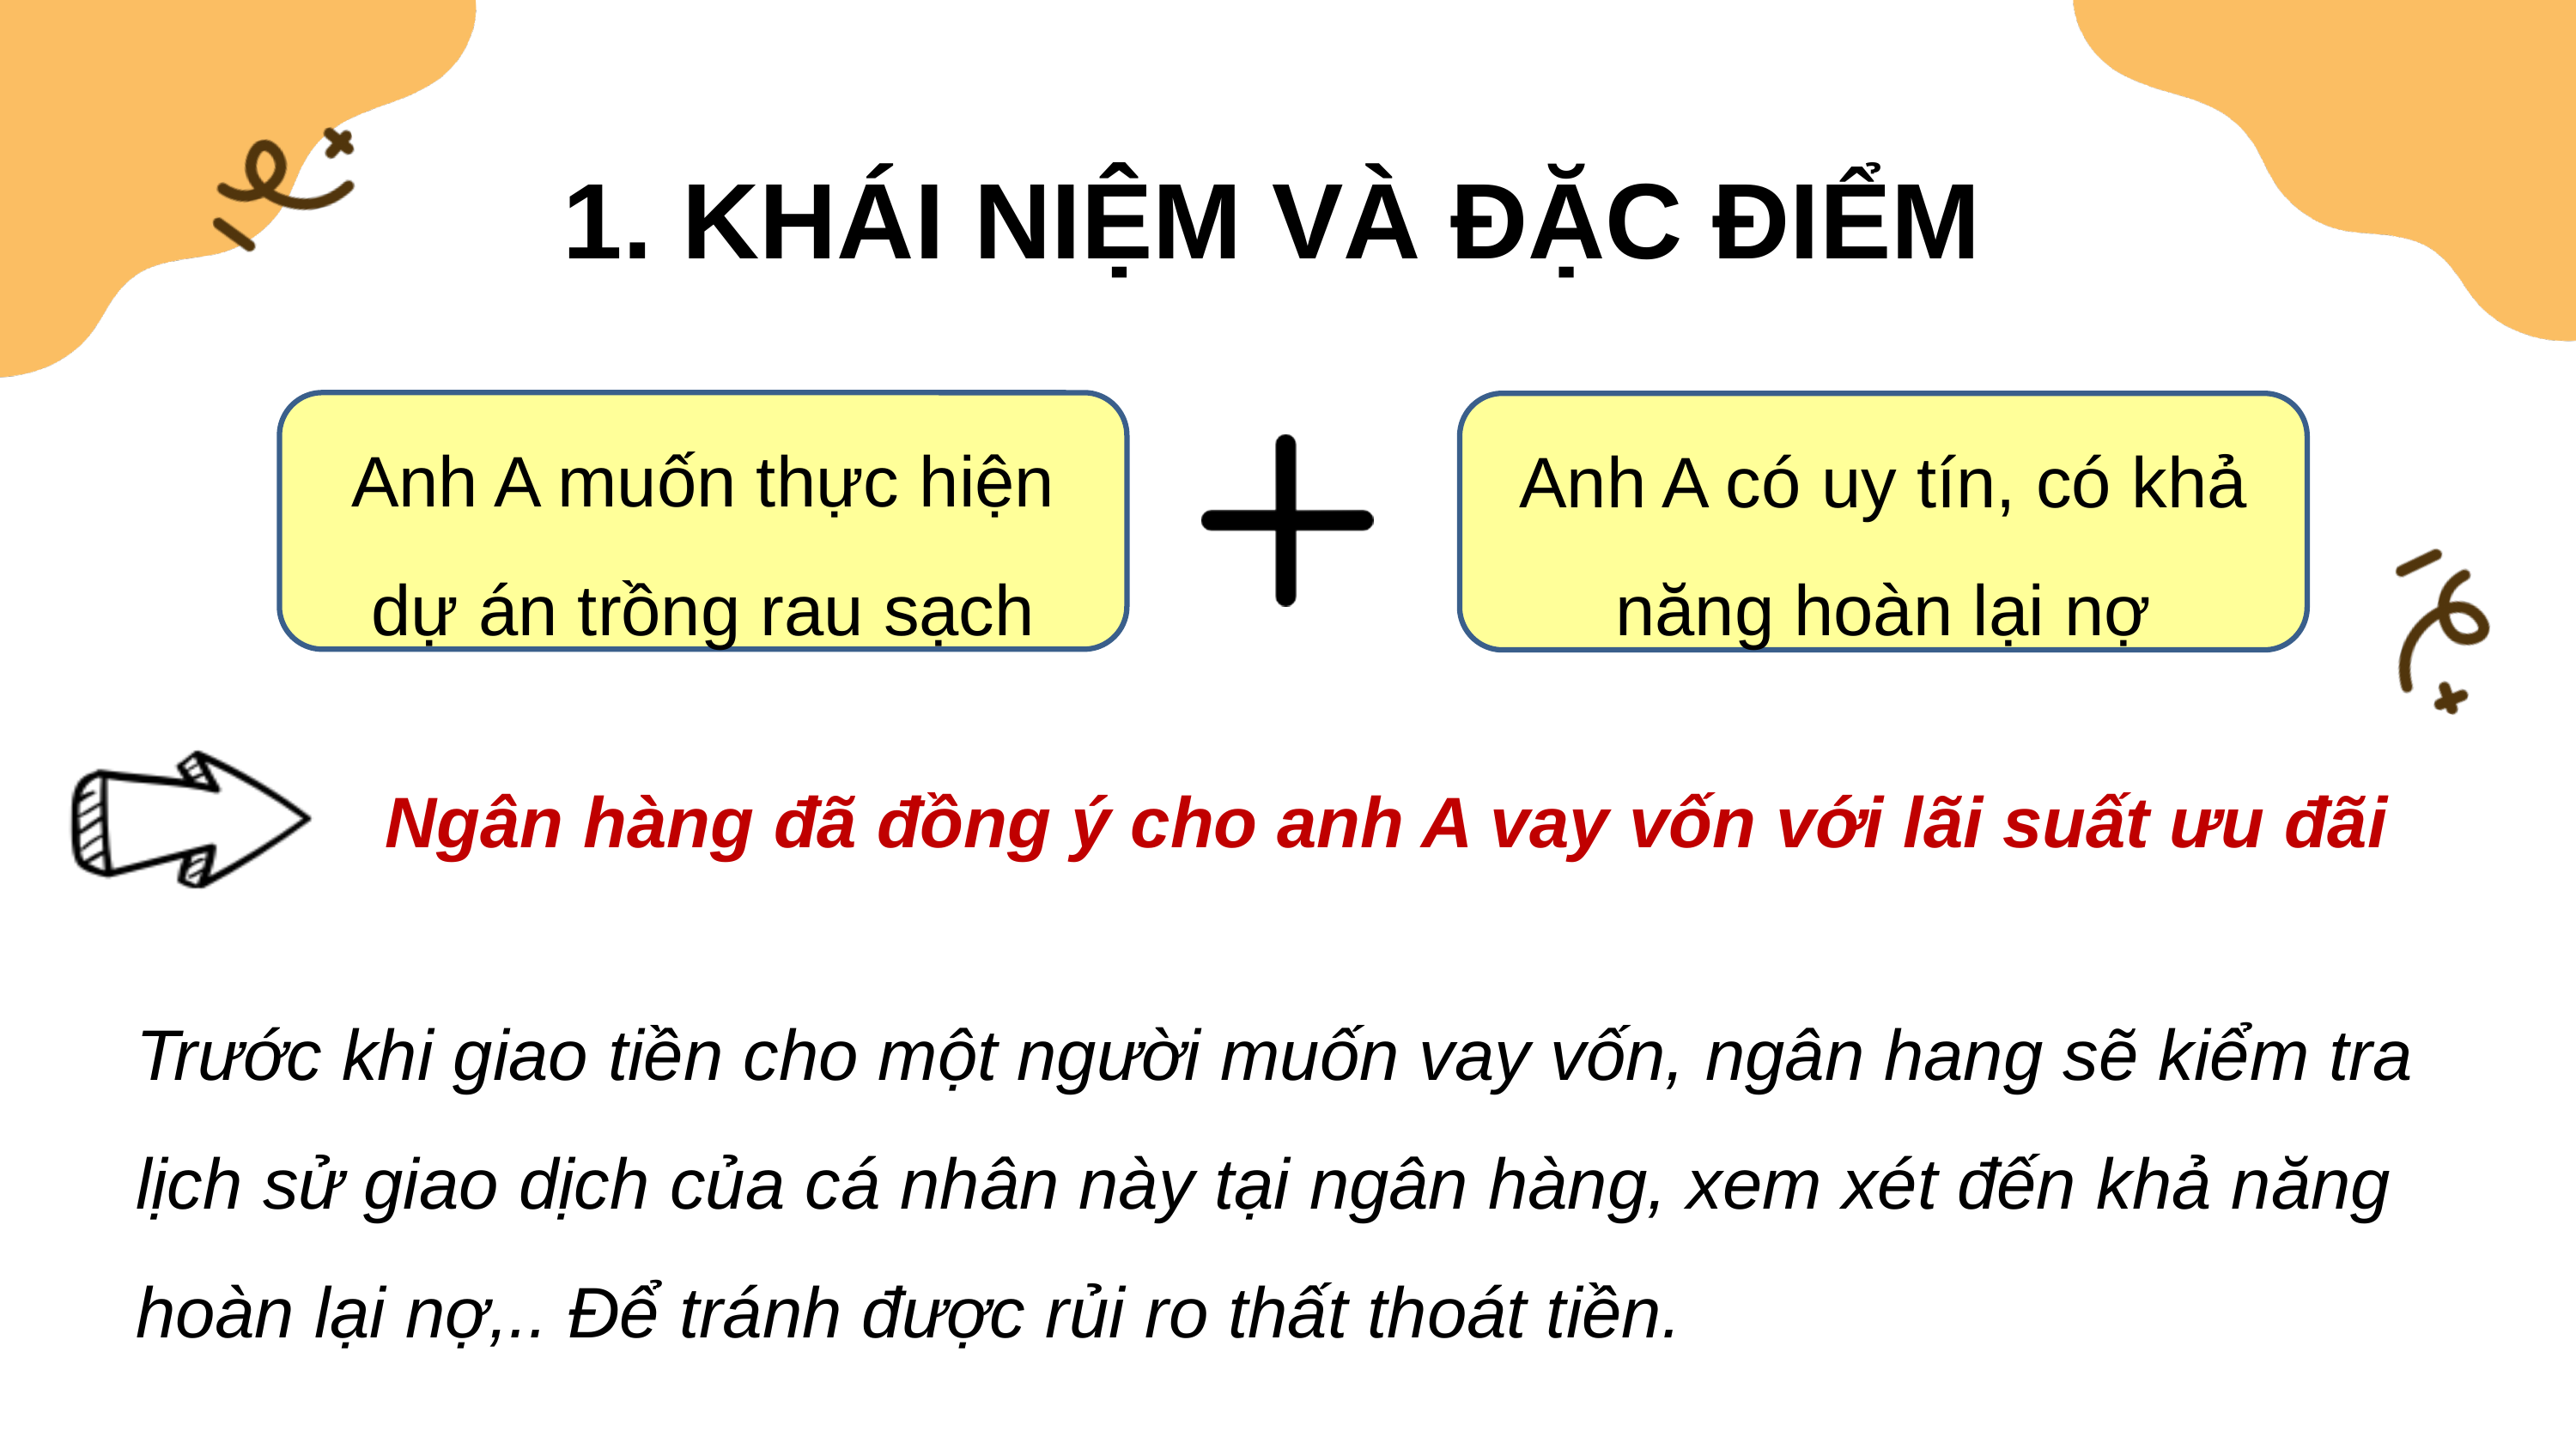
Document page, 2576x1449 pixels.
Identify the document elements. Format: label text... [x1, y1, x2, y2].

picture [2071, 0, 2576, 375]
picture [1201, 434, 1374, 608]
picture [0, 0, 489, 399]
picture [2364, 541, 2506, 718]
text_box 1. KHÁI NIỆM VÀ ĐẶC ĐIỂM [471, 119, 2082, 281]
text_box Ngân hàng đã đồng ý cho anh A vay vốn với lãi suất ưu đãi [374, 770, 2415, 869]
picture [14, 673, 371, 967]
text_box Anh A có uy tín, có khả năng hoàn lại nợ [1457, 391, 2309, 652]
text_box Anh A muốn thực hiện dự án trồng rau sạch [277, 391, 1129, 652]
text_box Trước khi giao tiền cho một người muốn vay vốn, ngân hang sẽ kiểm tra lịch sử giao dịch của cá nhân này tại ngân hàng, xem xét đến khả năng hoàn lại nợ,.. Để tránh được rủi ro thất thoát tiền. [123, 959, 2452, 1359]
